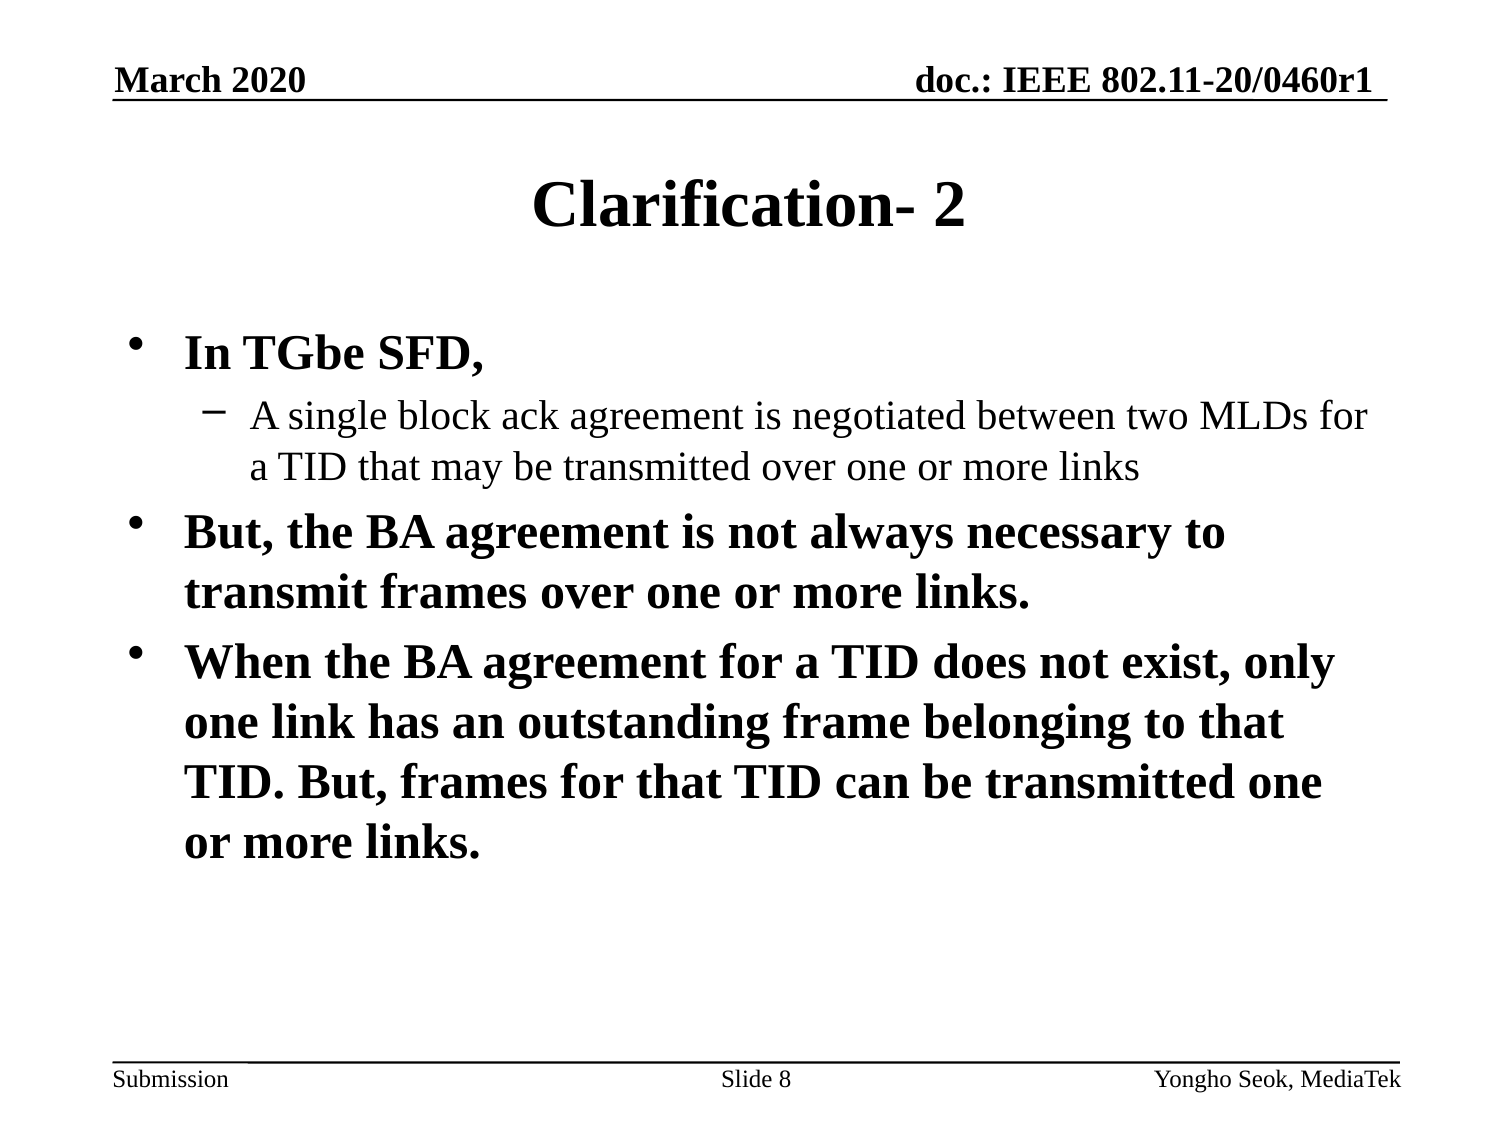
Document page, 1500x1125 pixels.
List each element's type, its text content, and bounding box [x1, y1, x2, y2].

footer Yongho Seok, MediaTek [1150, 1061, 1402, 1093]
slide_number Slide 8 [712, 1061, 800, 1093]
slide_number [114, 54, 309, 101]
title Clarification- 2 [0, 112, 1500, 288]
list In TGbe SFD, A single block ack agreement is negotiated between two MLDs for a TID that may be transmitted over one or more links But, the BA agreement is not always necessary to transmit frames over one or more links. When the BA agreement for a TID does not exist, only one link has an outstanding frame belonging to that TID. But, frames for that TID can be transmitted one or more links. [112, 312, 1388, 988]
